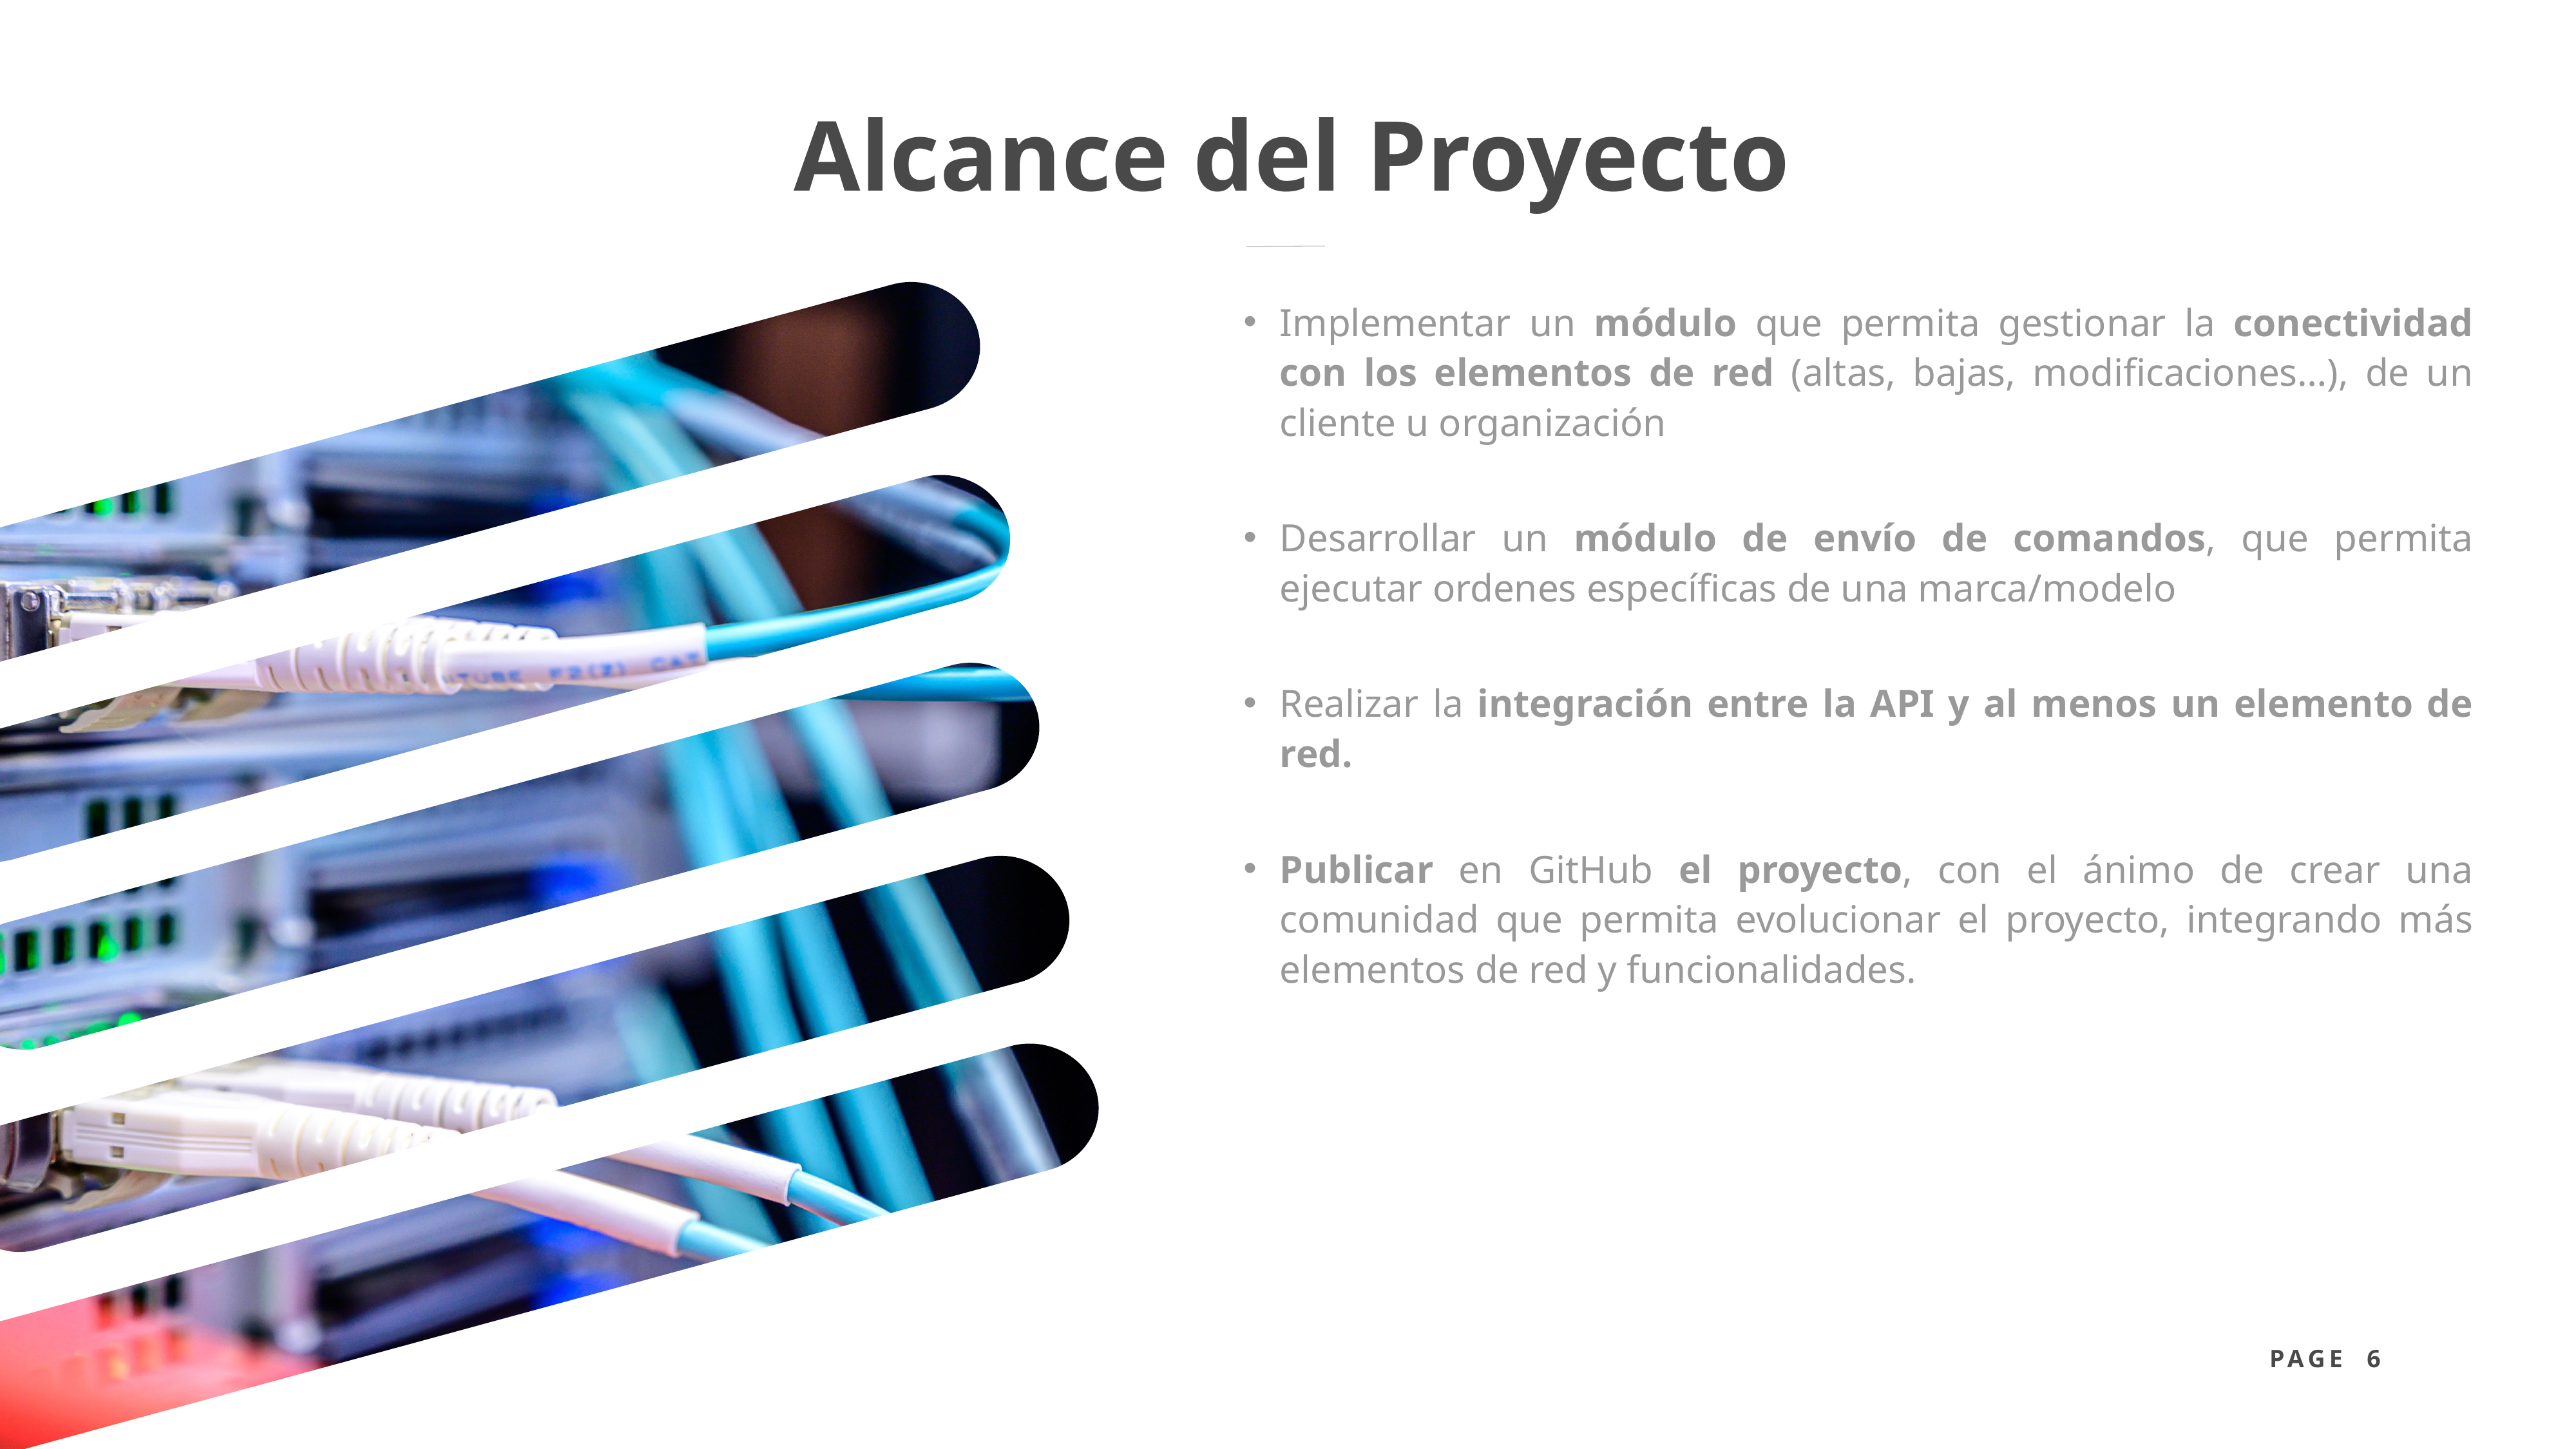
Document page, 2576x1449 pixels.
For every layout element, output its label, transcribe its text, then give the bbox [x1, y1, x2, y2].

text_box Implementar un módulo que permita gestionar la conectividad con los elementos de red (altas, bajas, modificaciones…), de un cliente u organización Desarrollar un módulo de envío de comandos, que permita ejecutar ordenes específicas de una marca/modelo Realizar la integración entre la API y al menos un elemento de red. Publicar en GitHub el proyecto, con el ánimo de crear una comunidad que permita evolucionar el proyecto, integrando más elementos de red y funcionalidades. [1220, 281, 2496, 1003]
picture [0, 281, 1099, 1449]
text_box Alcance del Proyecto [794, 93, 1791, 210]
